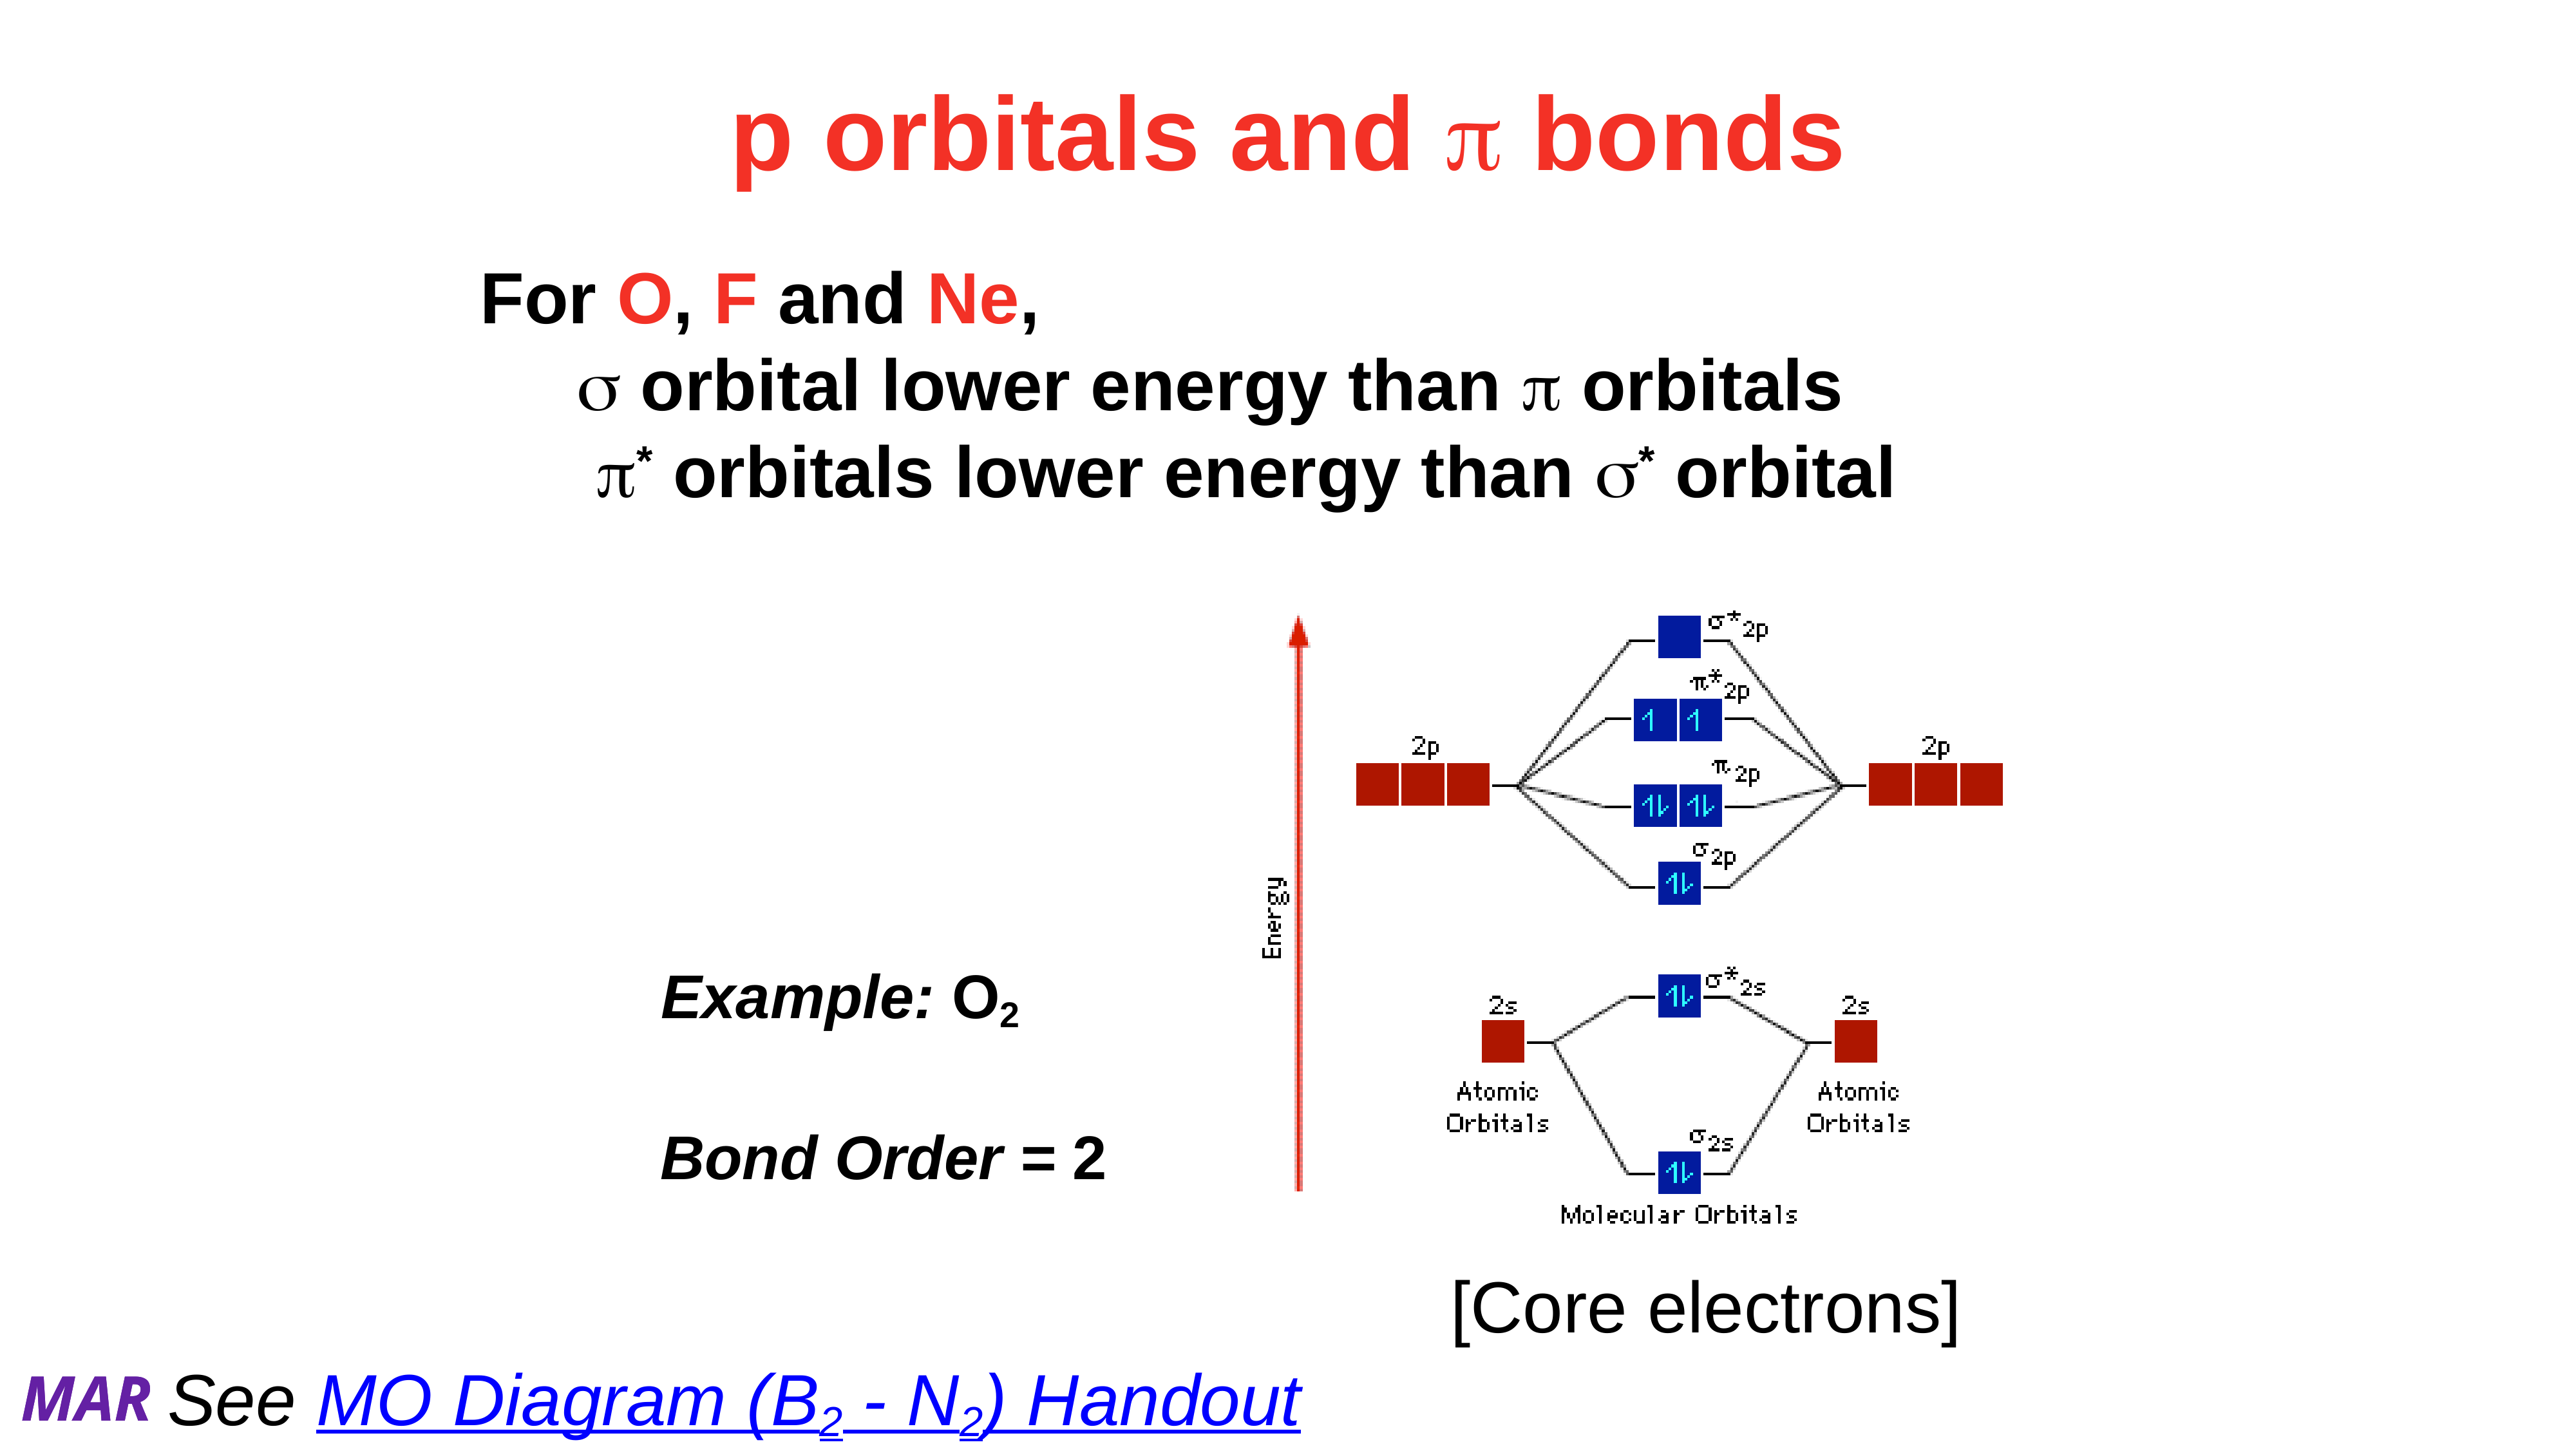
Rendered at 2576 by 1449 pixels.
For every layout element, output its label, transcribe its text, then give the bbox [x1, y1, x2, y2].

picture [1249, 611, 2030, 1235]
text_box For O, F and Ne, s orbital lower energy than p orbitals p* orbitals lower energy than s* orbital [462, 241, 1915, 522]
text_box [Core electrons] [1432, 1256, 1980, 1357]
text_box See MO Diagram (B2 - N2) Handout [149, 1343, 1319, 1449]
text_box Example: O2 [643, 947, 1038, 1045]
title p orbitals and p bonds [466, 0, 2110, 274]
text_box MAR [3, 1349, 149, 1443]
text_box Bond Order = 2 [642, 1108, 1126, 1202]
